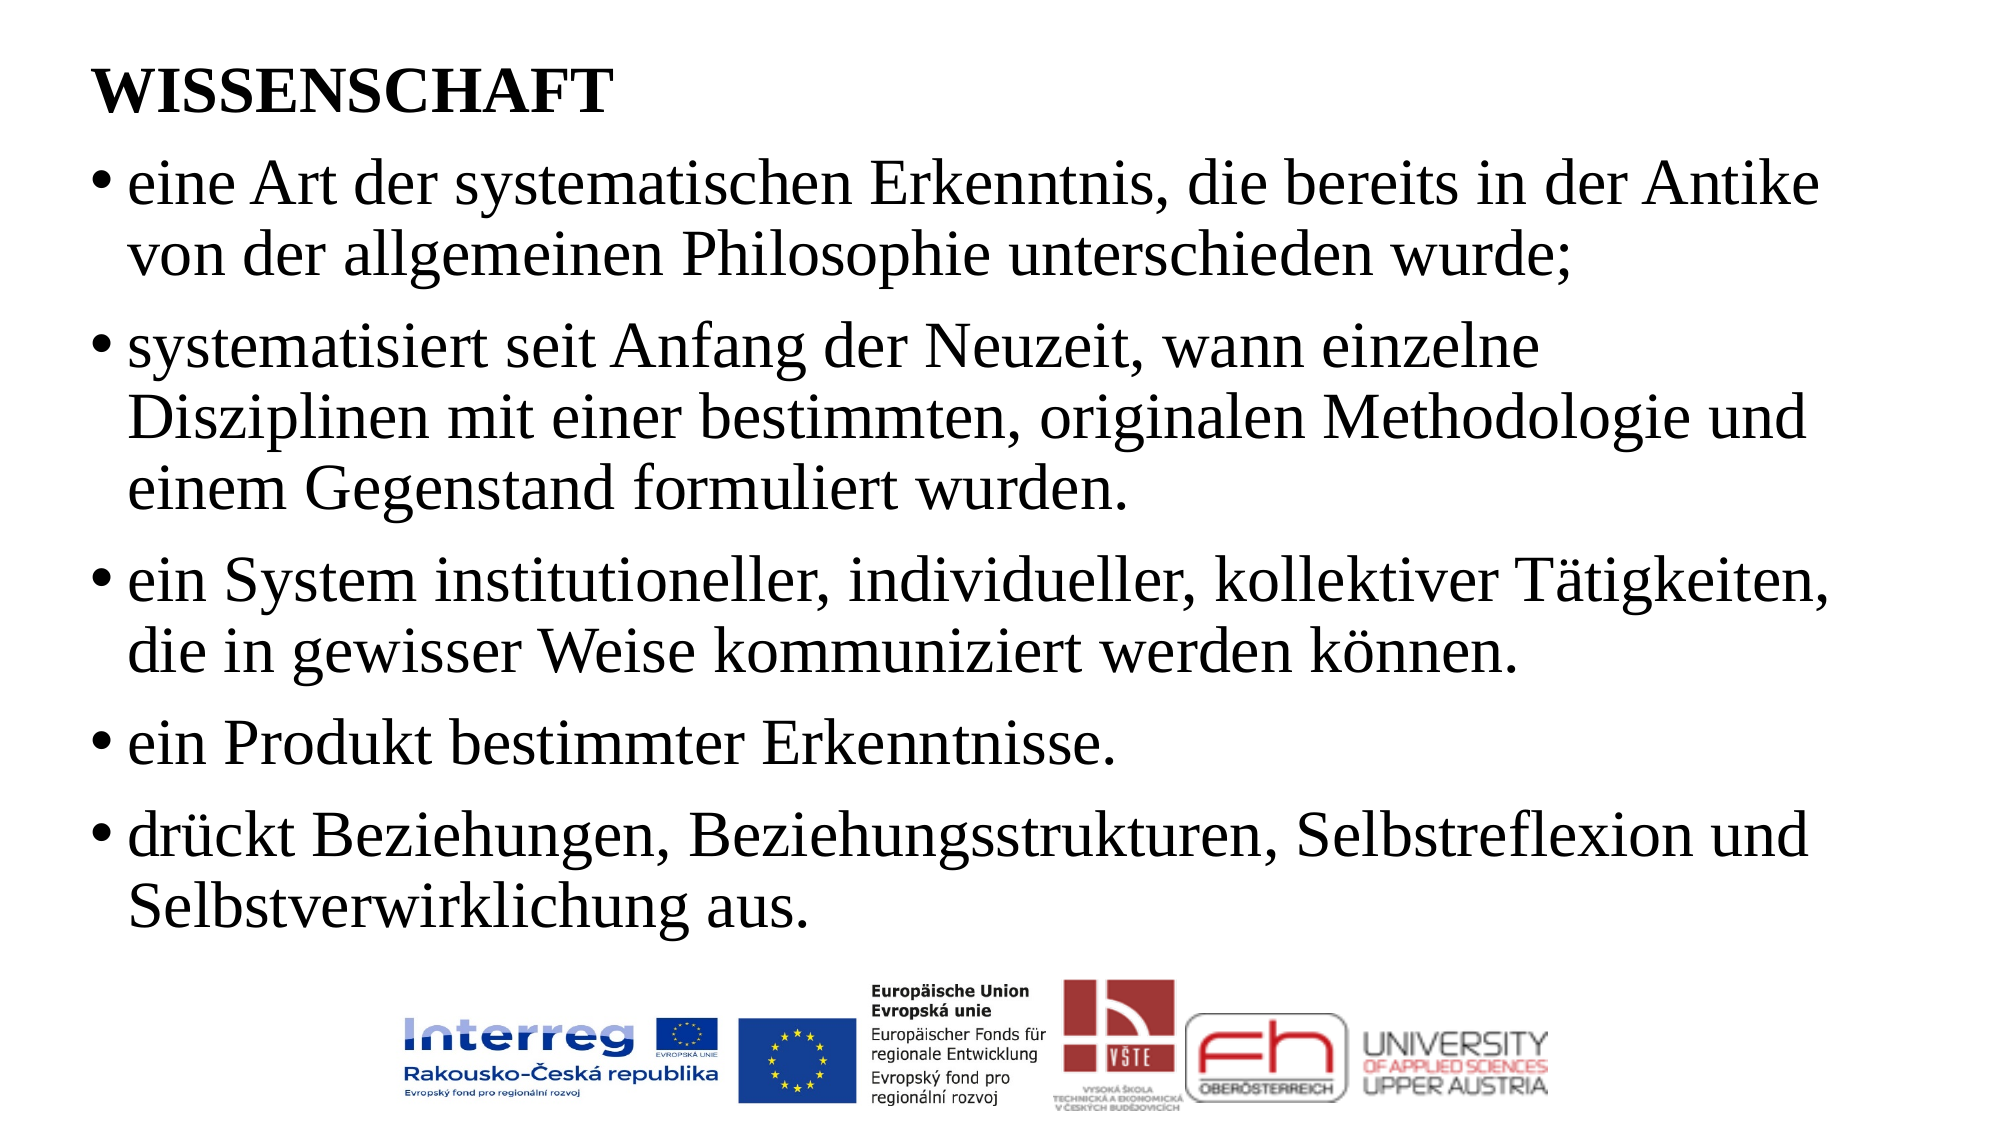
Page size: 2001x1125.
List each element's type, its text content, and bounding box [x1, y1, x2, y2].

text_box [75, 191, 1867, 1046]
list WISSENSCHAFT eine Art der systematischen Erkenntnis, die bereits in der Antike von der allgemeinen Philosophie unterschieden wurde; systematisiert seit Anfang der Neuzeit, wann einzelne Disziplinen mit einer bestimmten, originalen Methodologie und einem Gegenstand formuliert wurden. ein System institutioneller, individueller, kollektiver Tätigkeiten, die in gewisser Weise kommuniziert werden können. ein Produkt bestimmter Erkenntnisse. drückt Beziehungen, Beziehungsstrukturen, Selbstreflexion und Selbstverwirklichung aus. [75, 48, 1863, 191]
picture [1185, 1013, 1548, 1103]
picture [374, 984, 1046, 1125]
picture [1053, 979, 1184, 1111]
